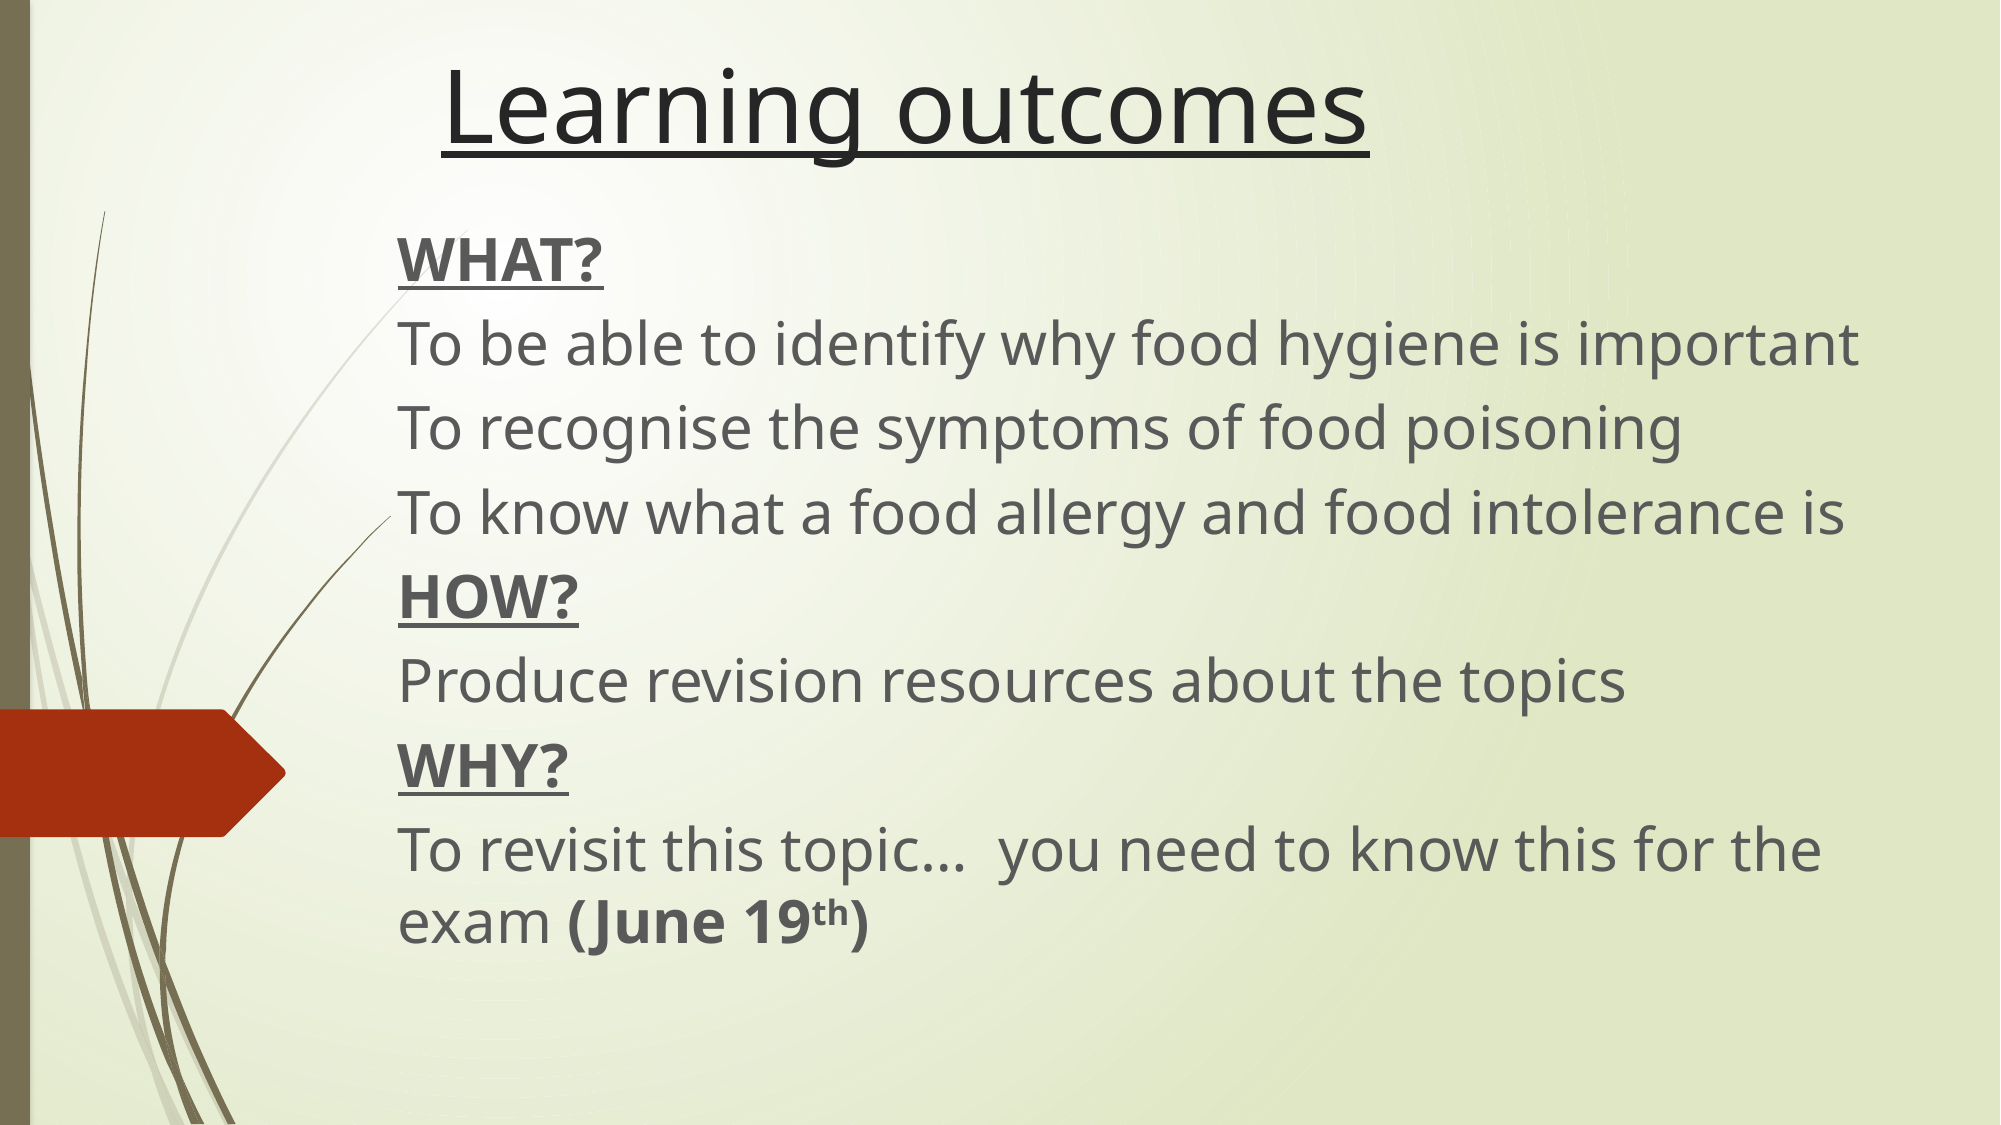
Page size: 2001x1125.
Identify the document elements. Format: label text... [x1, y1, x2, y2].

title Learning outcomes [426, 33, 1957, 172]
subtitle WHAT? To be able to identify why food hygiene is important To recognise the symptoms of food poisoning To know what a food allergy and food intolerance is HOW? Produce revision resources about the topics WHY? To revisit this topic… you need to know this for the exam (June 19th) [382, 213, 2000, 975]
